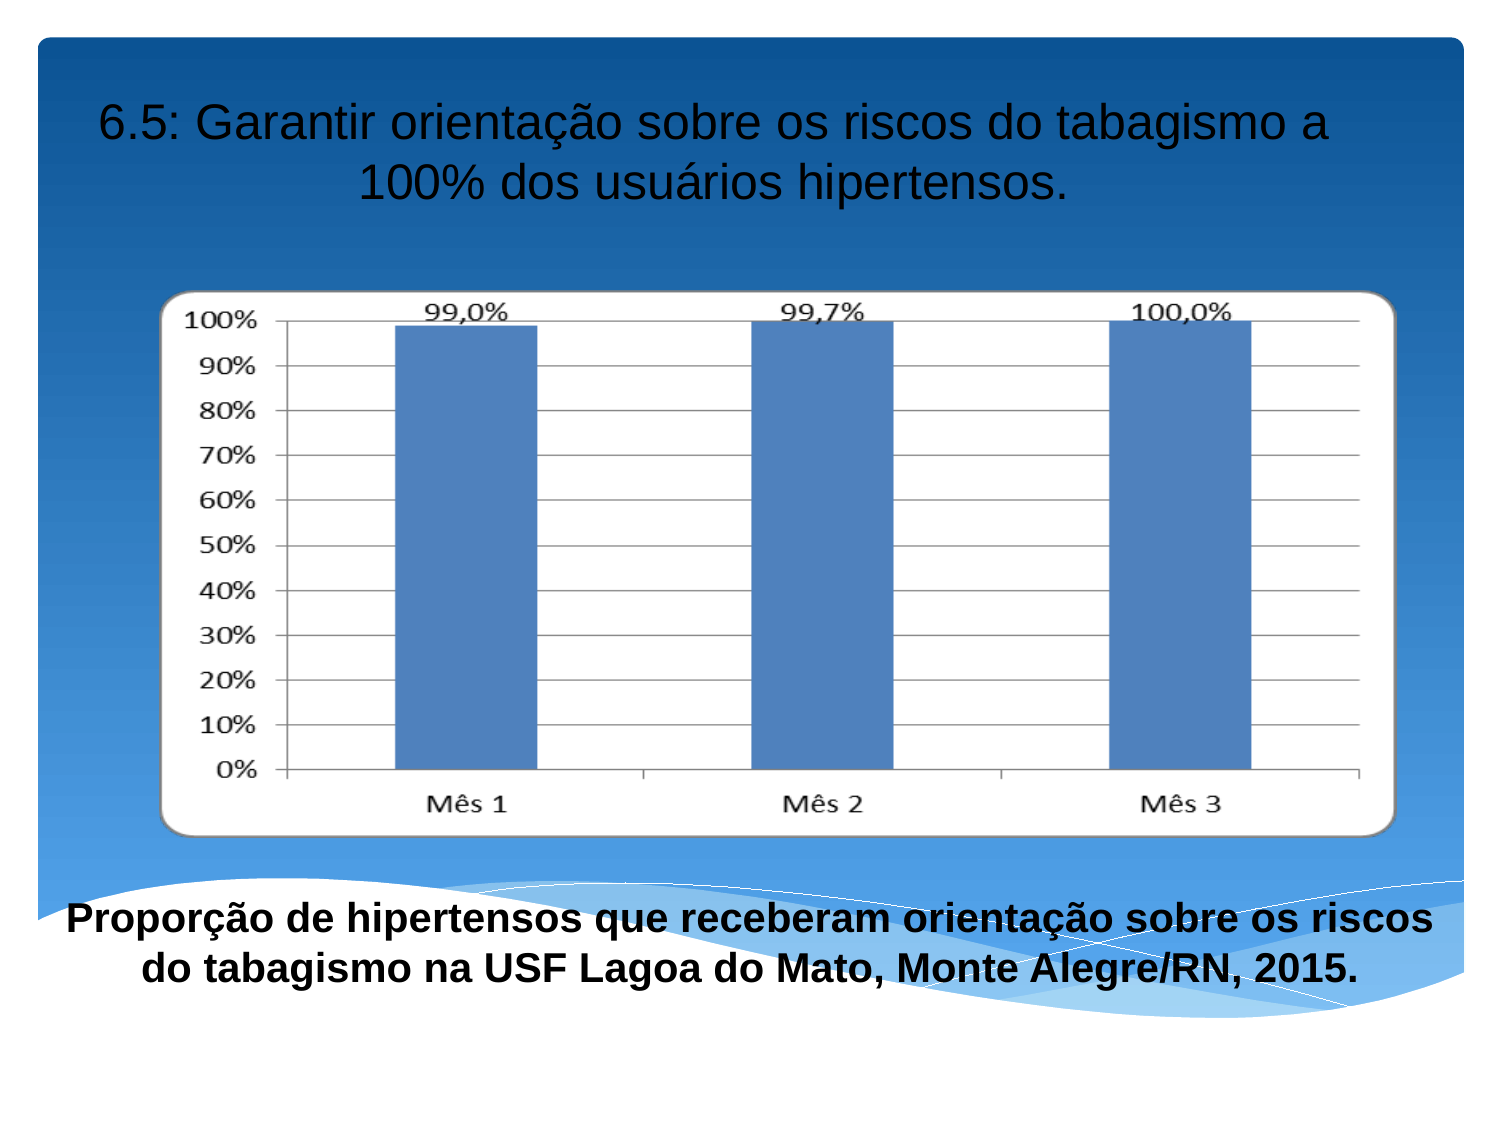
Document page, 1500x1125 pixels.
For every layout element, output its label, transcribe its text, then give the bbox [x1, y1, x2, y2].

title 6.5: Garantir orientação sobre os riscos do tabagismo a 100% dos usuários hipertensos. [76, 0, 1352, 217]
picture [159, 290, 1398, 839]
subtitle Proporção de hipertensos que receberam orientação sobre os riscos do tabagismo na USF Lagoa do Mato, Monte Alegre/RN, 2015. [41, 883, 1459, 1125]
